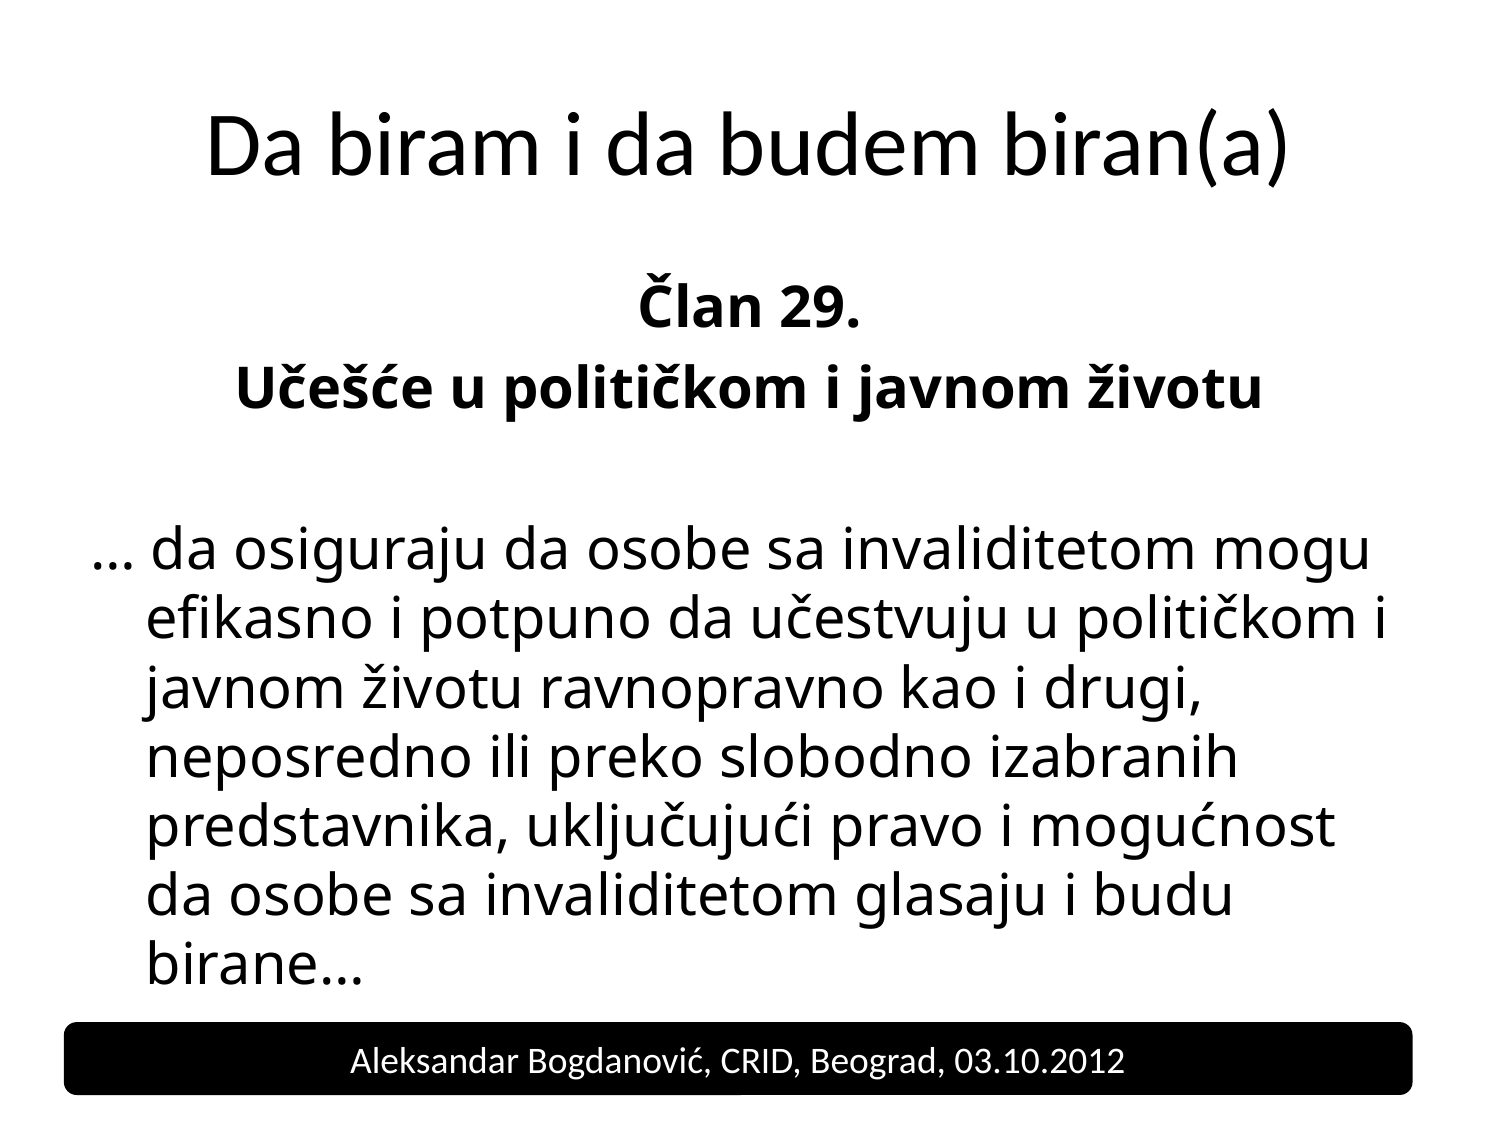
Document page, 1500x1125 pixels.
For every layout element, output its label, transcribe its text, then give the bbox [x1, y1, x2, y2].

title Da biram i da budem biran(a) [75, 45, 1425, 233]
list Član 29. Učešće u političkom i javnom životu … da osiguraju da osobe sa invaliditetom mogu efikasno i potpuno da učestvuju u političkom i javnom životu ravnopravno kao i drugi, neposredno ili preko slobodno izabranih predstavnika, uključujući pravo i mogućnost da osobe sa invaliditetom glasaju i budu birane… [75, 262, 1425, 1005]
text_box Aleksandar Bogdanović, CRID, Beograd, 03.10.2012 [63, 1022, 1413, 1096]
